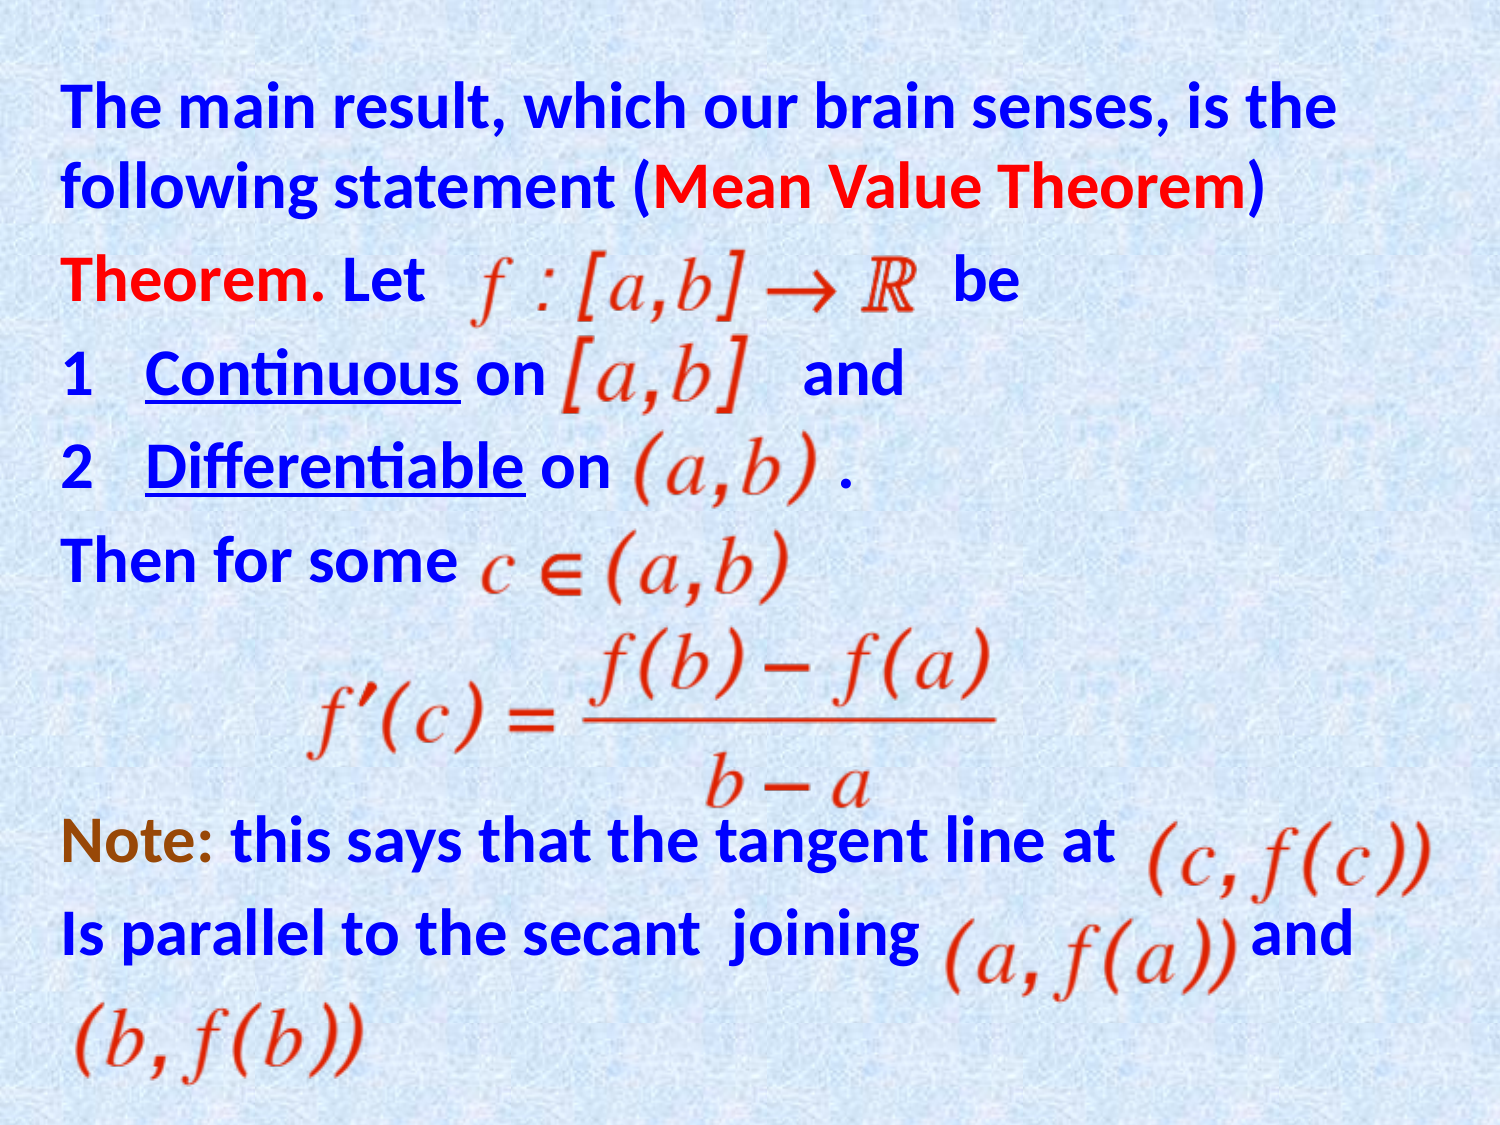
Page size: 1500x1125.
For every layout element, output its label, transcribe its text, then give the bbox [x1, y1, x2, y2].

list The main result, which our brain senses, is the following statement (Mean Value Theorem) Theorem. Let be Continuous on and Differentiable on . Then for some Note: this says that the tangent line at Is parallel to the secant joining and [45, 54, 1450, 1075]
picture [0, 0, 1500, 1125]
